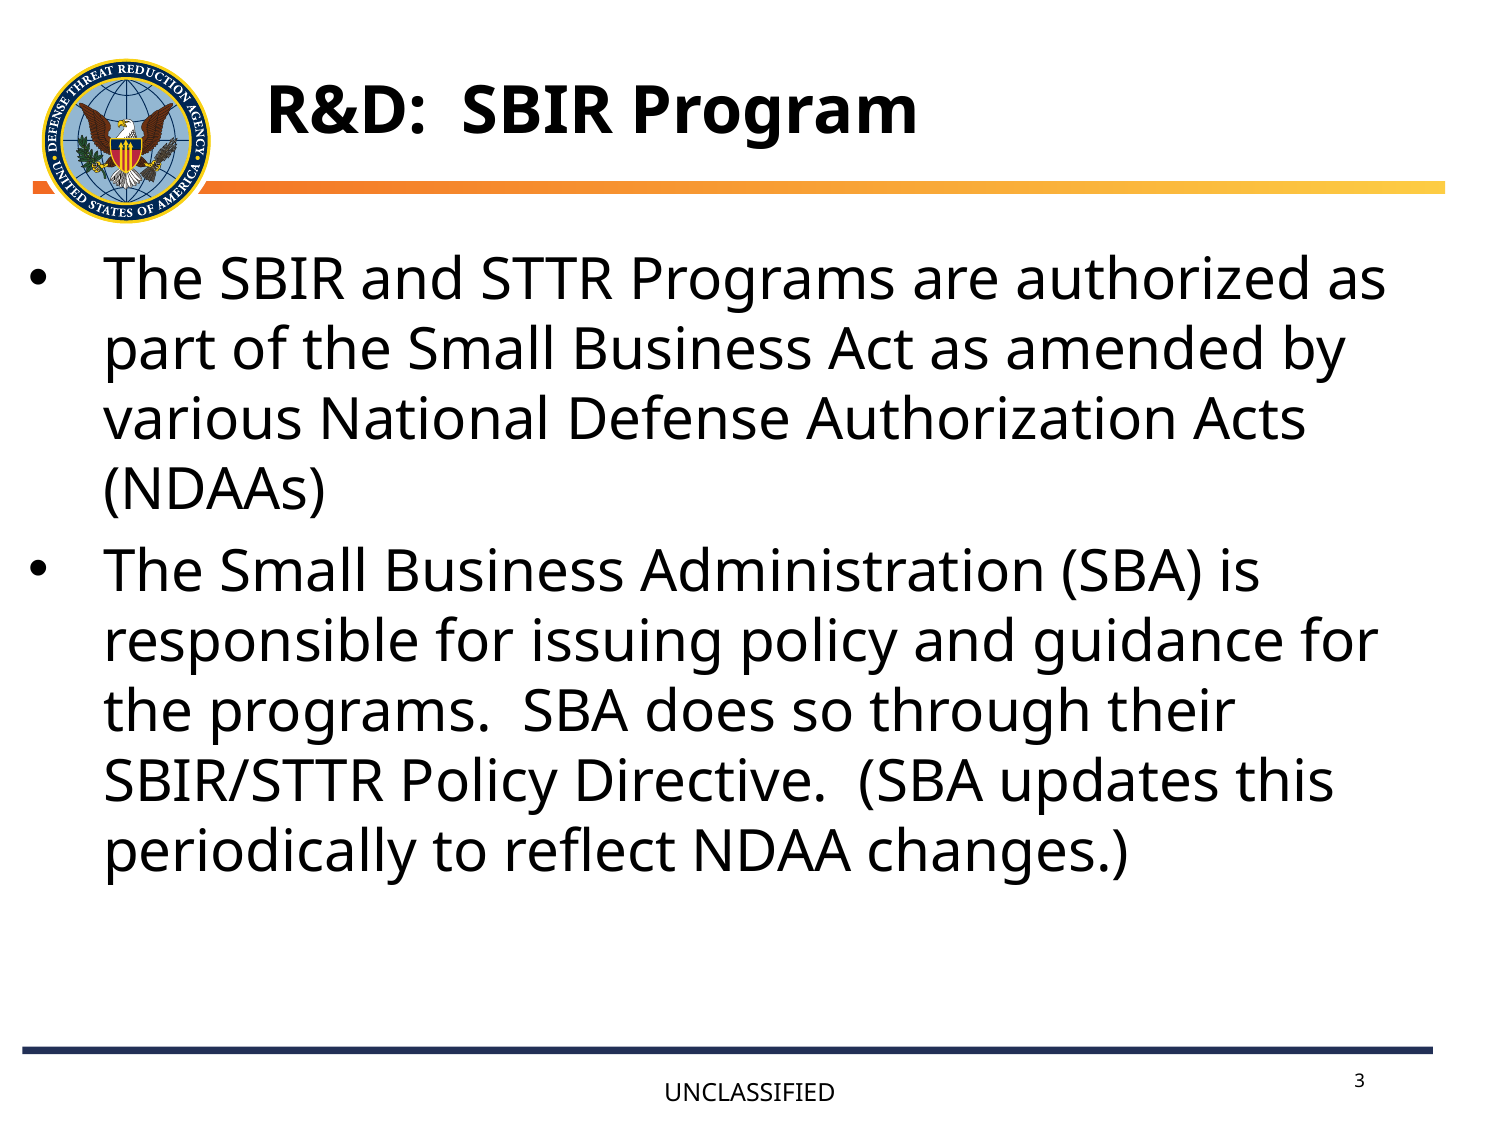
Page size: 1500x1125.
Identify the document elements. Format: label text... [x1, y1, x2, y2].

text_box The SBIR and STTR Programs are authorized as part of the Small Business Act as amended by various National Defense Authorization Acts (NDAAs) The Small Business Administration (SBA) is responsible for issuing policy and guidance for the programs. SBA does so through their SBIR/STTR Policy Directive. (SBA updates this periodically to reflect NDAA changes.) [16, 235, 1471, 793]
slide_number 3 [1314, 1061, 1381, 1095]
text_box R&D: SBIR Program [253, 61, 1418, 153]
